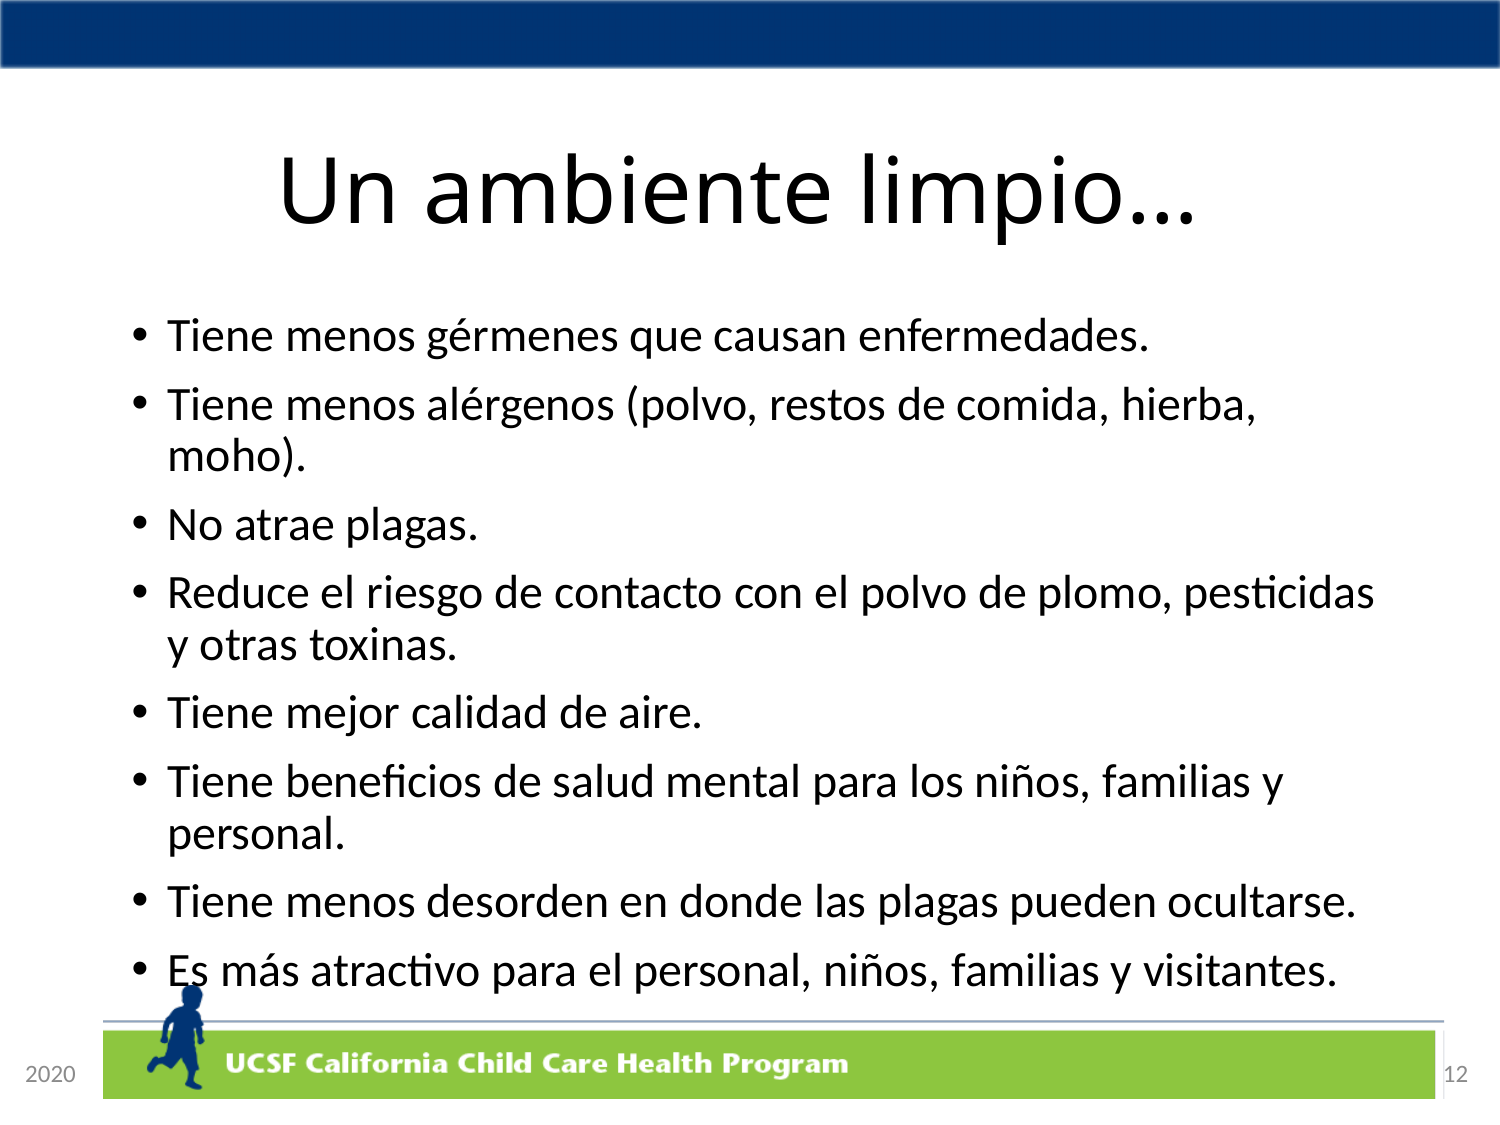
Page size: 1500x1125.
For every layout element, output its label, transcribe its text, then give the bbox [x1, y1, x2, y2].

slide_number 2020 [10, 1042, 348, 1103]
list Tiene menos gérmenes que causan enfermedades. Tiene menos alérgenos (polvo, restos de comida, hierba, moho). No atrae plagas. Reduce el riesgo de contacto con el polvo de plomo, pesticidas y otras toxinas. Tiene mejor calidad de aire. Tiene beneficios de salud mental para los niños, familias y personal. Tiene menos desorden en donde las plagas pueden ocultarse. Es más atractivo para el personal, niños, familias y visitantes. [116, 303, 1411, 1017]
slide_number 12 [1145, 1042, 1484, 1103]
picture [103, 985, 1445, 1099]
title Un ambiente limpio… [103, 84, 1397, 303]
text_box [3, 4, 1497, 64]
